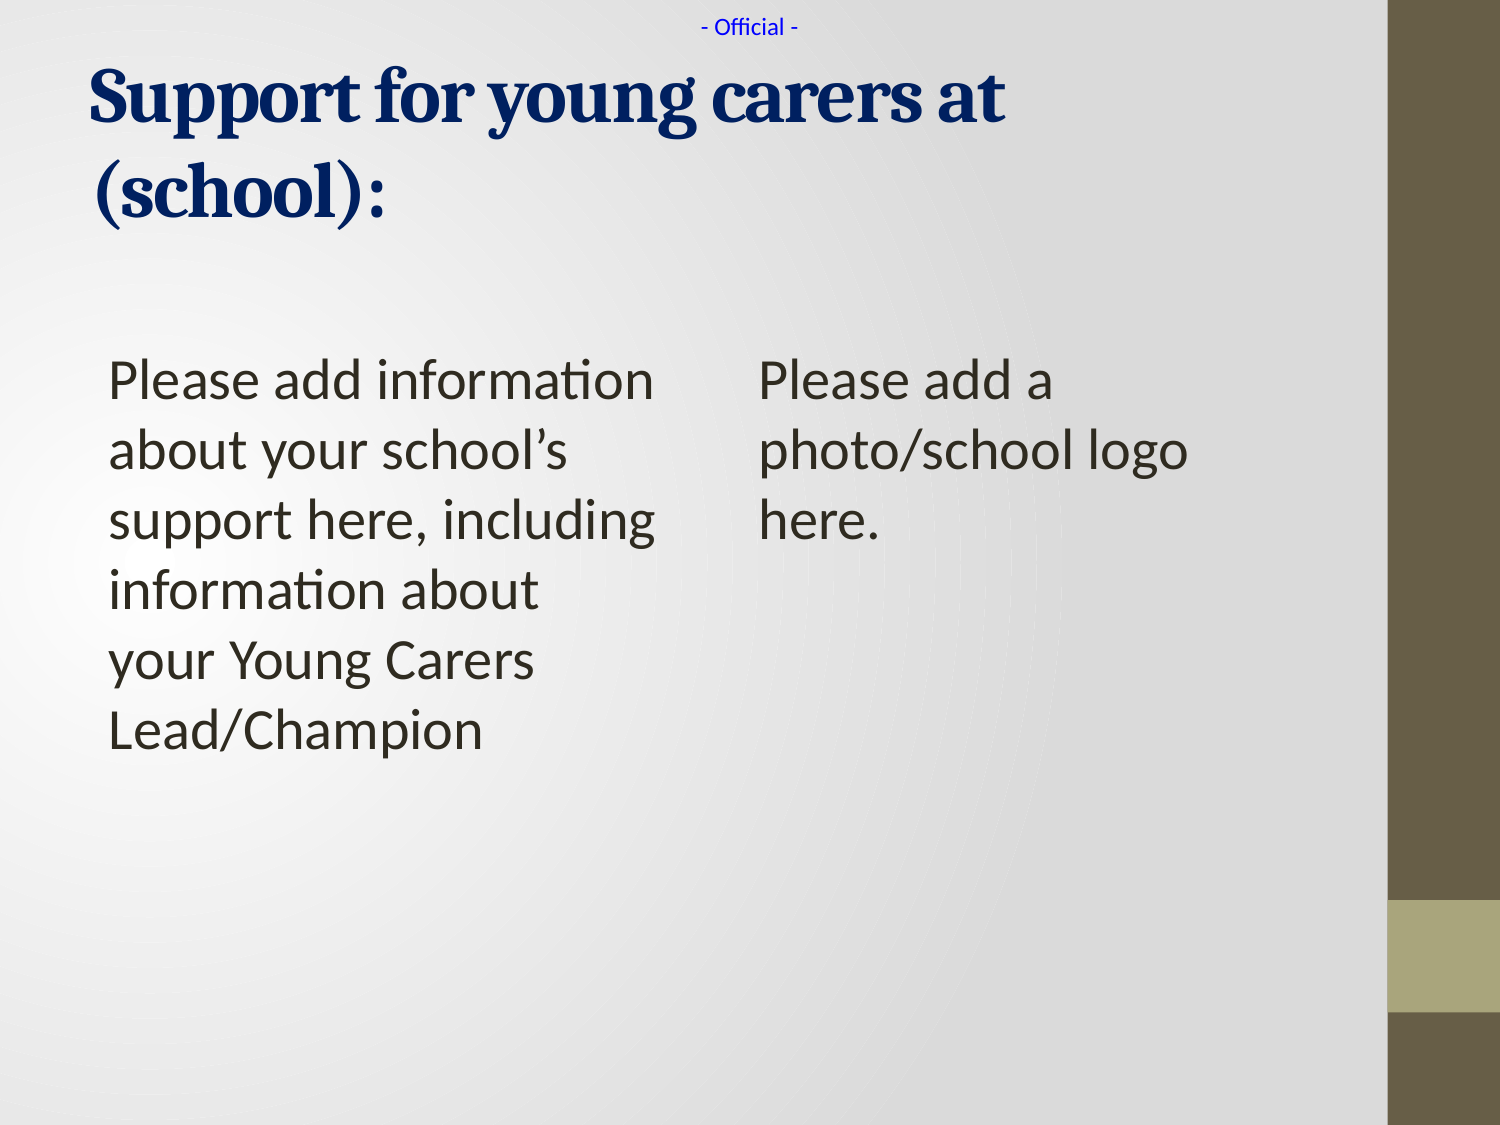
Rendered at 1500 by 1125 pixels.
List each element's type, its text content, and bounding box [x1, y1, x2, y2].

list Please add a photo/school logo here. [725, 251, 1325, 1005]
list Please add information about your school’s support here, including information about your Young Carers Lead/Champion [75, 251, 675, 1005]
title Support for young carers at (school): [75, 45, 1325, 233]
